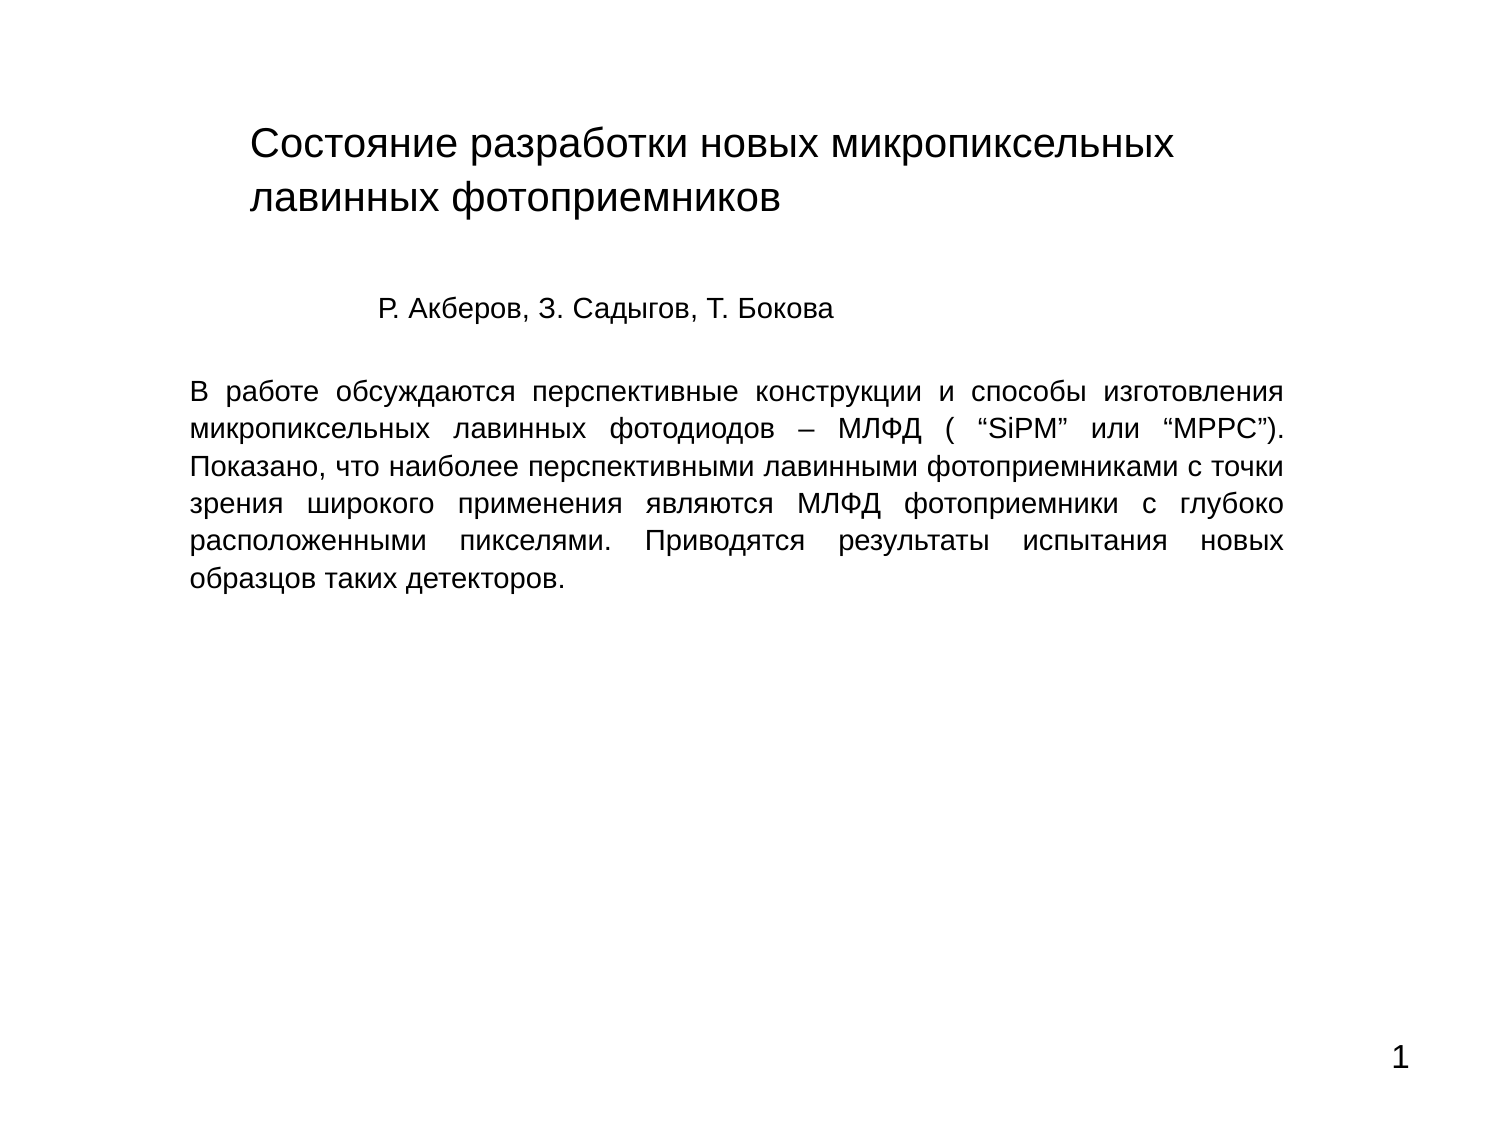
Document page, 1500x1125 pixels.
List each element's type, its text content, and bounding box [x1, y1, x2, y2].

text_box Р. Акберов, З. Садыгов, Т. Бокова [363, 282, 850, 332]
slide_number 1 [1368, 1035, 1415, 1125]
text_box В работе обсуждаются перспективные конструкции и способы изготовления микропиксельных лавинных фотодиодов – МЛФД ( “SiPM” или “MPPC”). Показано, что наиболее перспективными лавинными фотоприемниками с точки зрения широкого применения являются МЛФД фотоприемники с глубоко расположенными пикселями. Приводятся результаты испытания новых образцов таких детекторов. [174, 362, 1300, 602]
text_box Состояние разработки новых микропиксельных лавинных фотоприемников [249, 112, 1275, 220]
